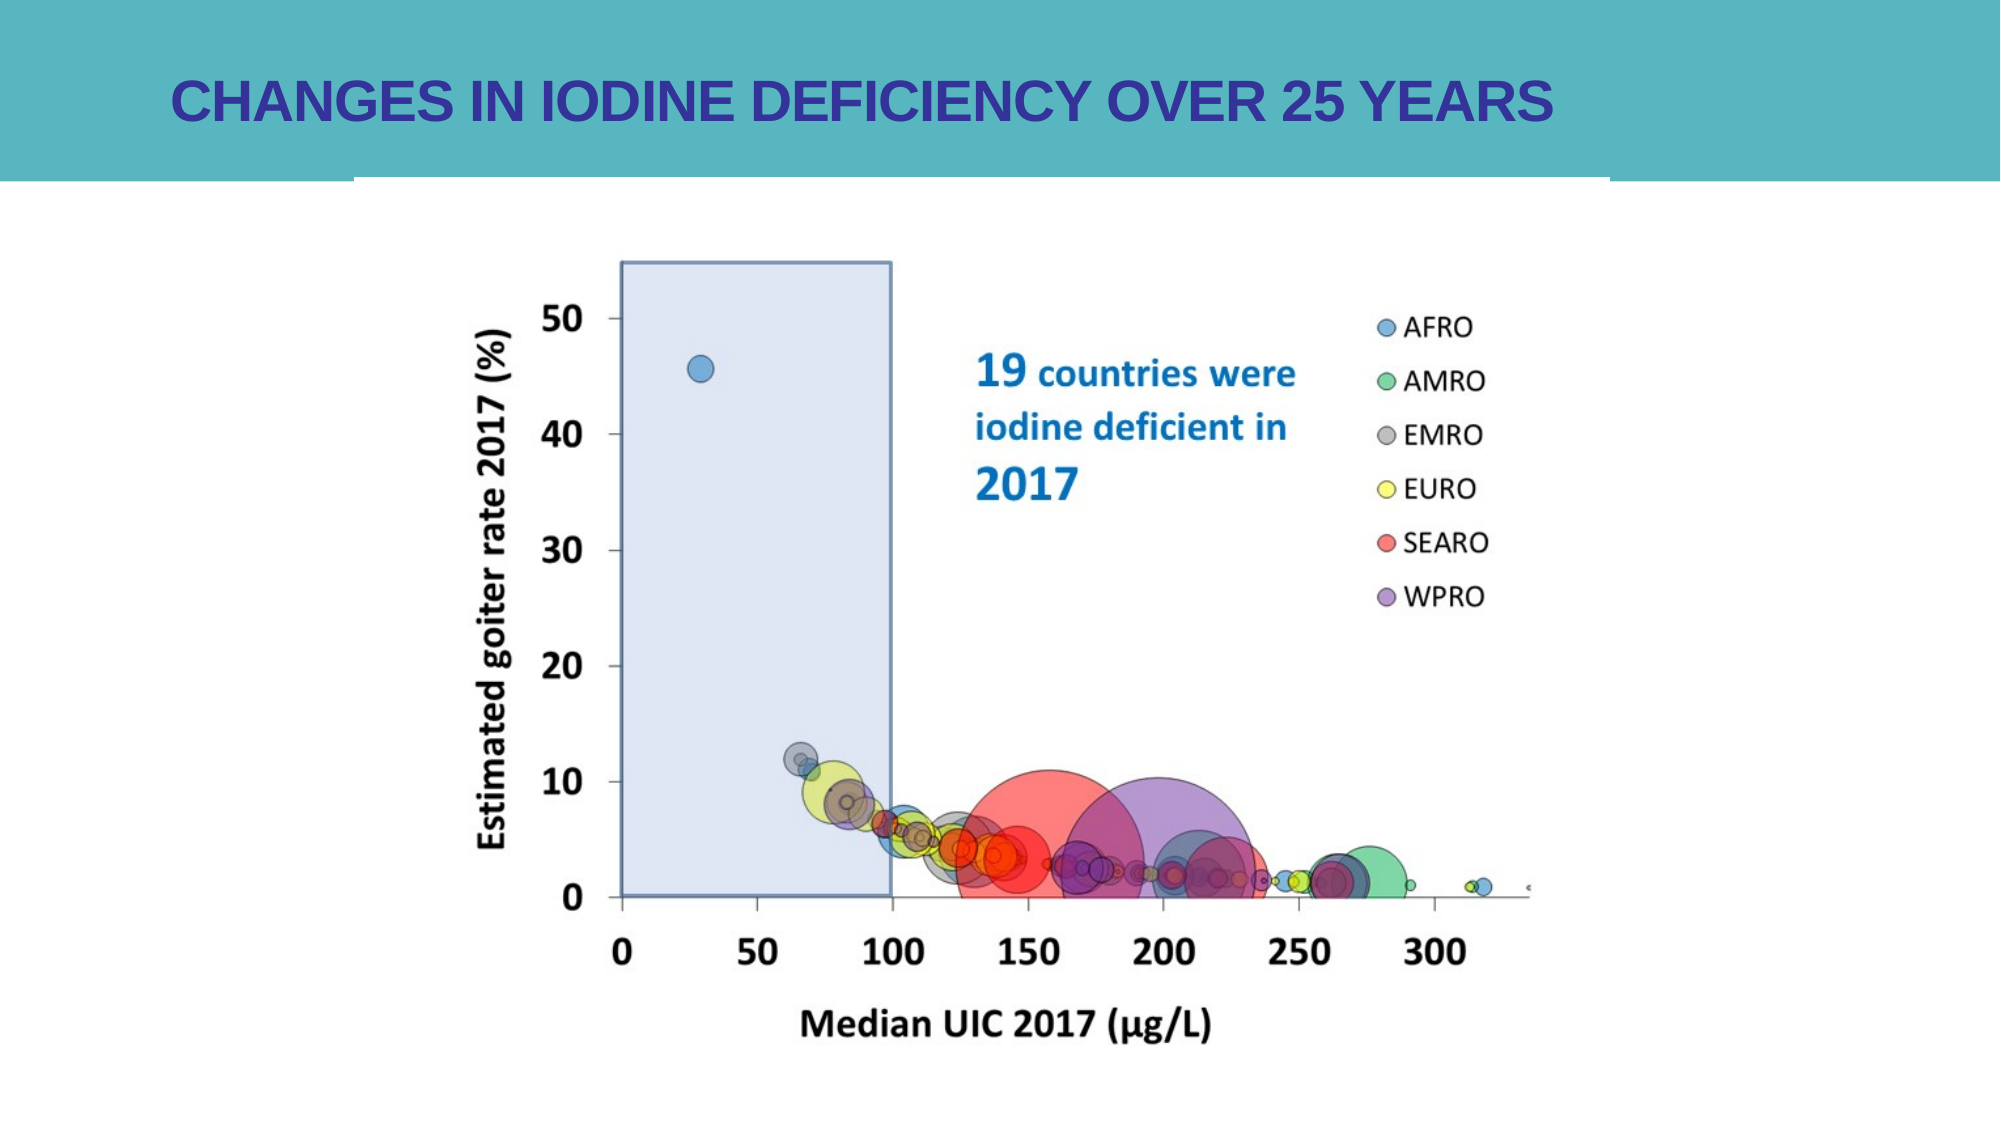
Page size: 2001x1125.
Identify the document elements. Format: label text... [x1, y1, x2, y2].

picture [354, 176, 1610, 1119]
title Changes in iodine deficiency over 25 years [170, 49, 1824, 134]
